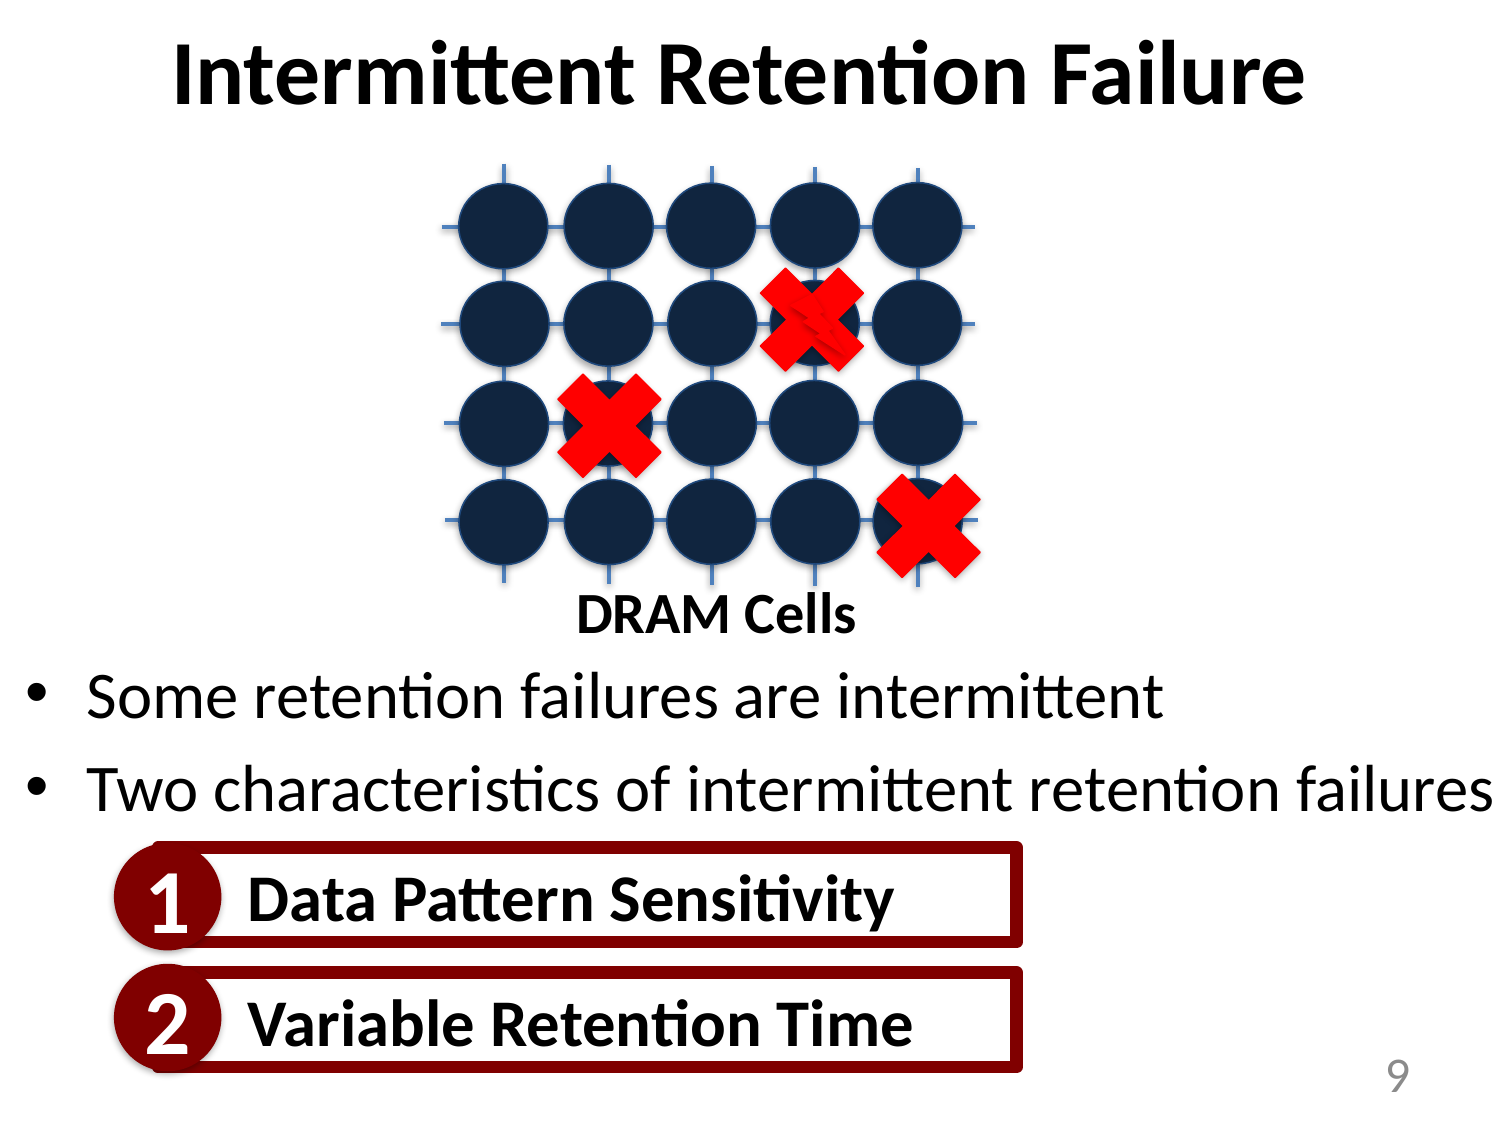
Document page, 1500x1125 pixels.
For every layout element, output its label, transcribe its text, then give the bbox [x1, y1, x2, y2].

list Some retention failures are intermittent Two characteristics of intermittent retention failures [10, 644, 1500, 837]
text_box Data Pattern Sensitivity [189, 845, 1019, 944]
slide_number 9 [1074, 1042, 1425, 1103]
title Intermittent Retention Failure [75, 0, 1425, 162]
text_box 2 [113, 963, 222, 1072]
text_box Variable Retention Time [199, 970, 1019, 1069]
text_box 1 [113, 842, 222, 951]
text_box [440, 163, 979, 654]
